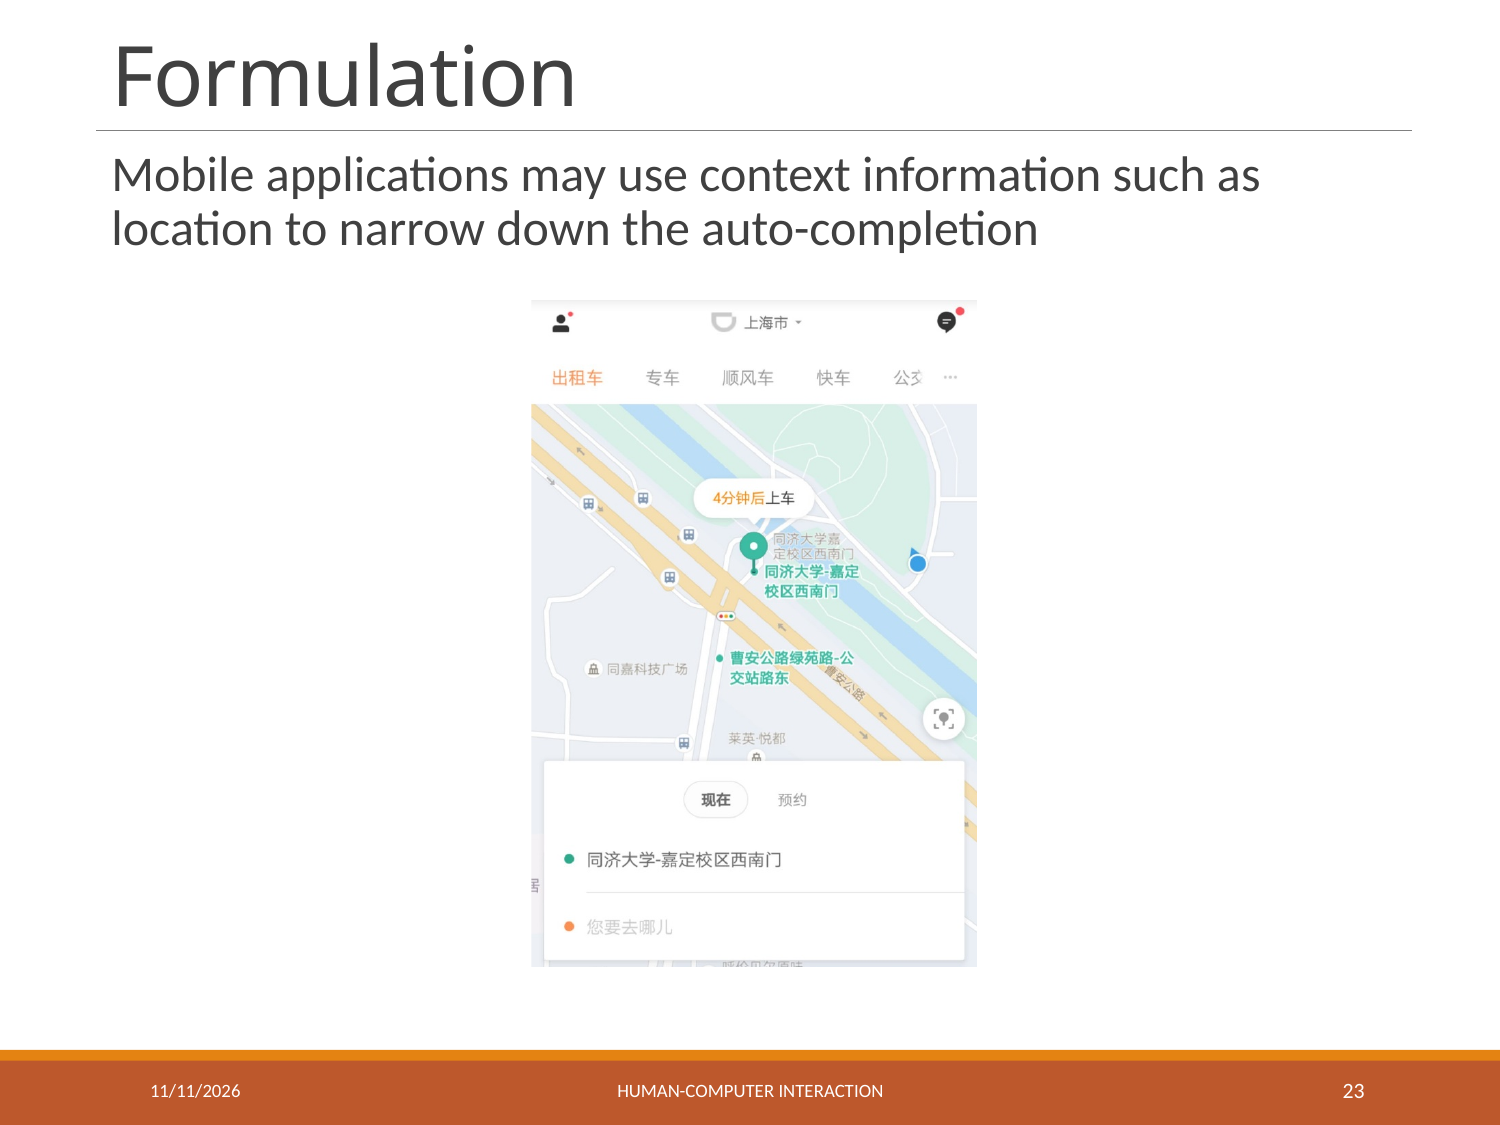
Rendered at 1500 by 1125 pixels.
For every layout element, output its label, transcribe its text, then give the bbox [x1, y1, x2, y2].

title Formulation [96, 19, 1413, 131]
footer Human-computer interaction [453, 1059, 1047, 1120]
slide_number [135, 1059, 440, 1120]
slide_number 23 [1218, 1059, 1380, 1120]
picture [530, 299, 978, 967]
list Mobile applications may use context information such as location to narrow down the auto-completion [96, 140, 1413, 1034]
